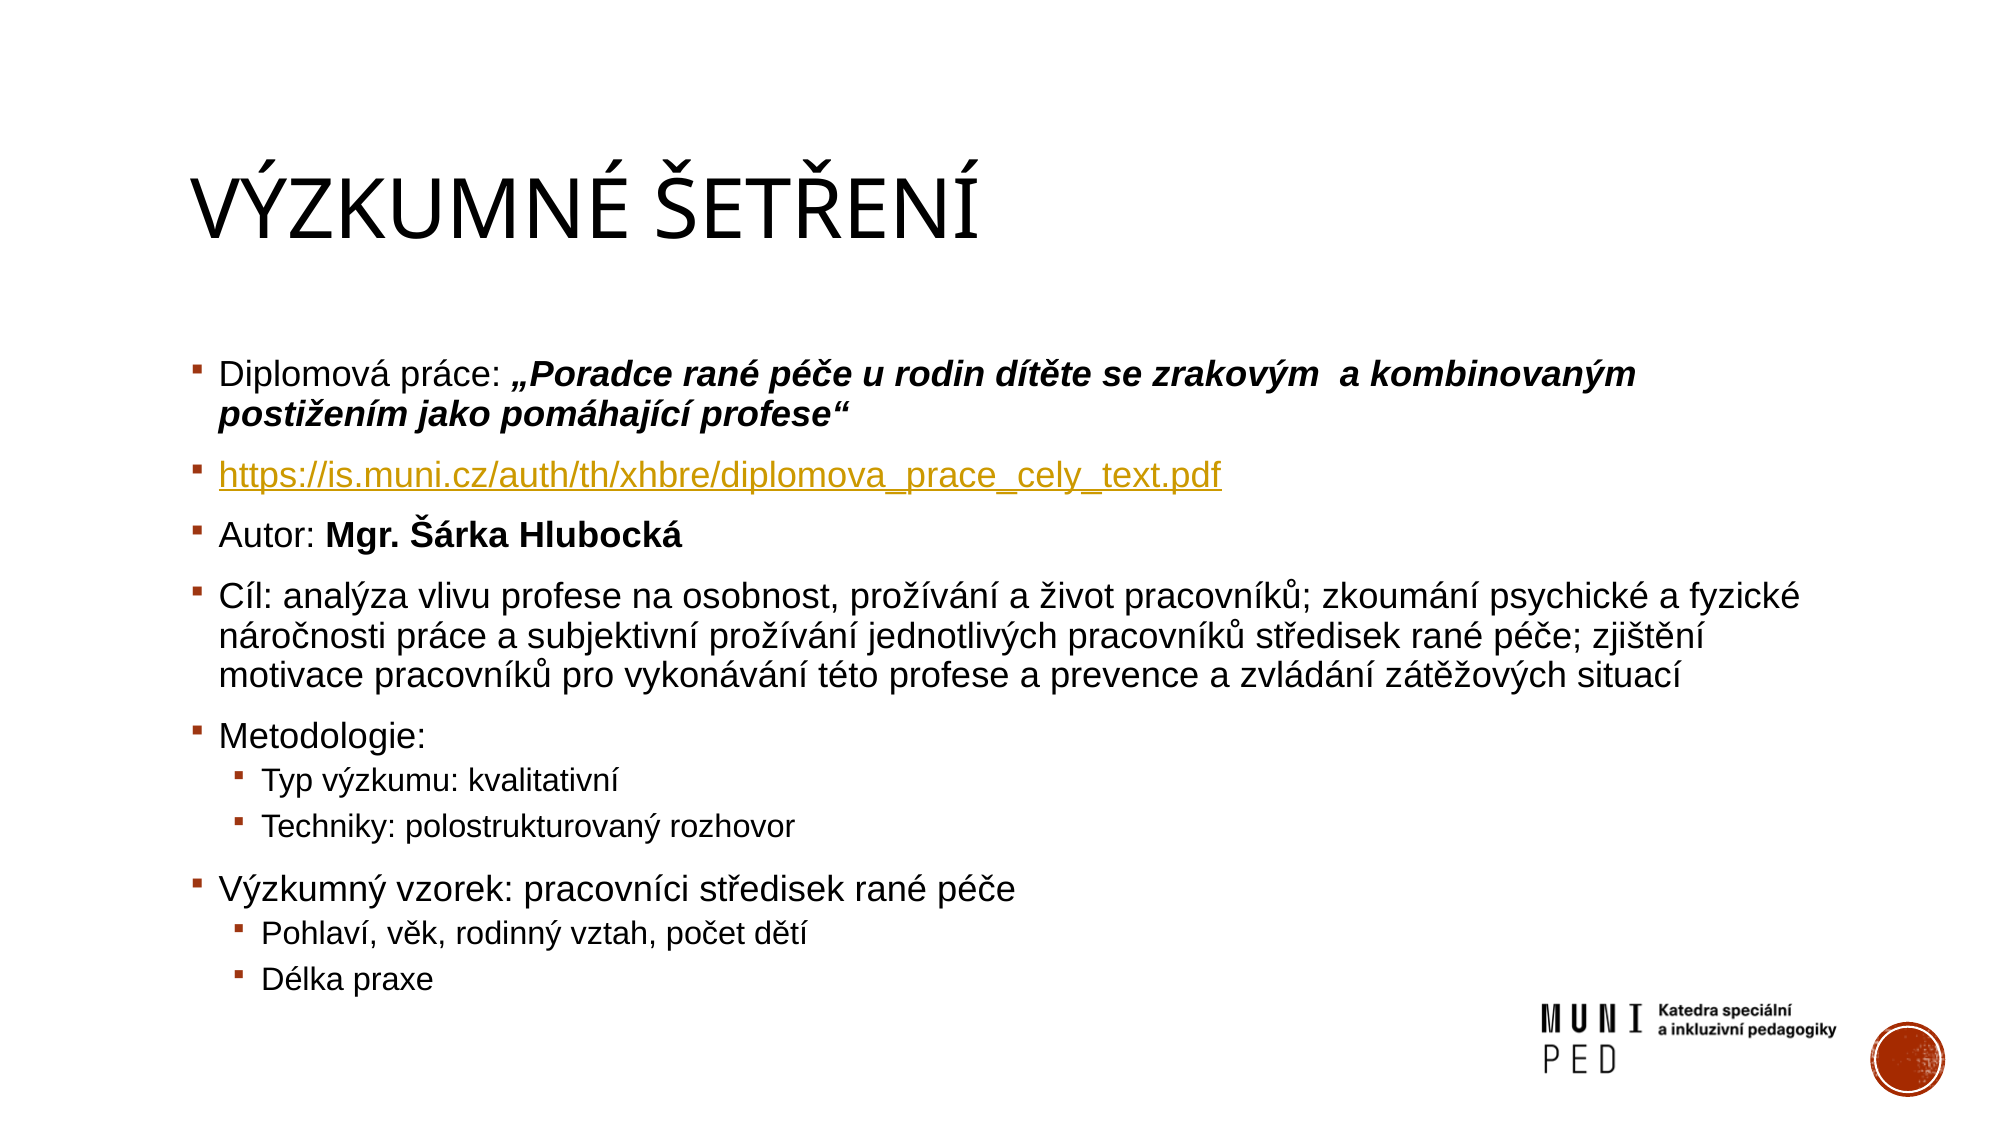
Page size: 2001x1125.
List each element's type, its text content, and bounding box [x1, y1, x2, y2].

picture [1524, 986, 1855, 1091]
list Diplomová práce: „Poradce rané péče u rodin dítěte se zrakovým a kombinovaným postižením jako pomáhající profese“ https://is.muni.cz/auth/th/xhbre/diplomova_prace_cely_text.pdf Autor: Mgr. Šárka Hlubocká Cíl: analýza vlivu profese na osobnost, prožívání a život pracovníků; zkoumání psychické a fyzické náročnosti práce a subjektivní prožívání jednotlivých pracovníků středisek rané péče; zjištění motivace pracovníků pro vykonávání této profese a prevence a zvládání zátěžových situací Metodologie: Typ výzkumu: kvalitativní Techniky: polostrukturovaný rozhovor Výzkumný vzorek: pracovníci středisek rané péče Pohlaví, věk, rodinný vztah, počet dětí Délka praxe [175, 348, 1826, 1013]
title Výzkumné šetření [175, 79, 1826, 344]
